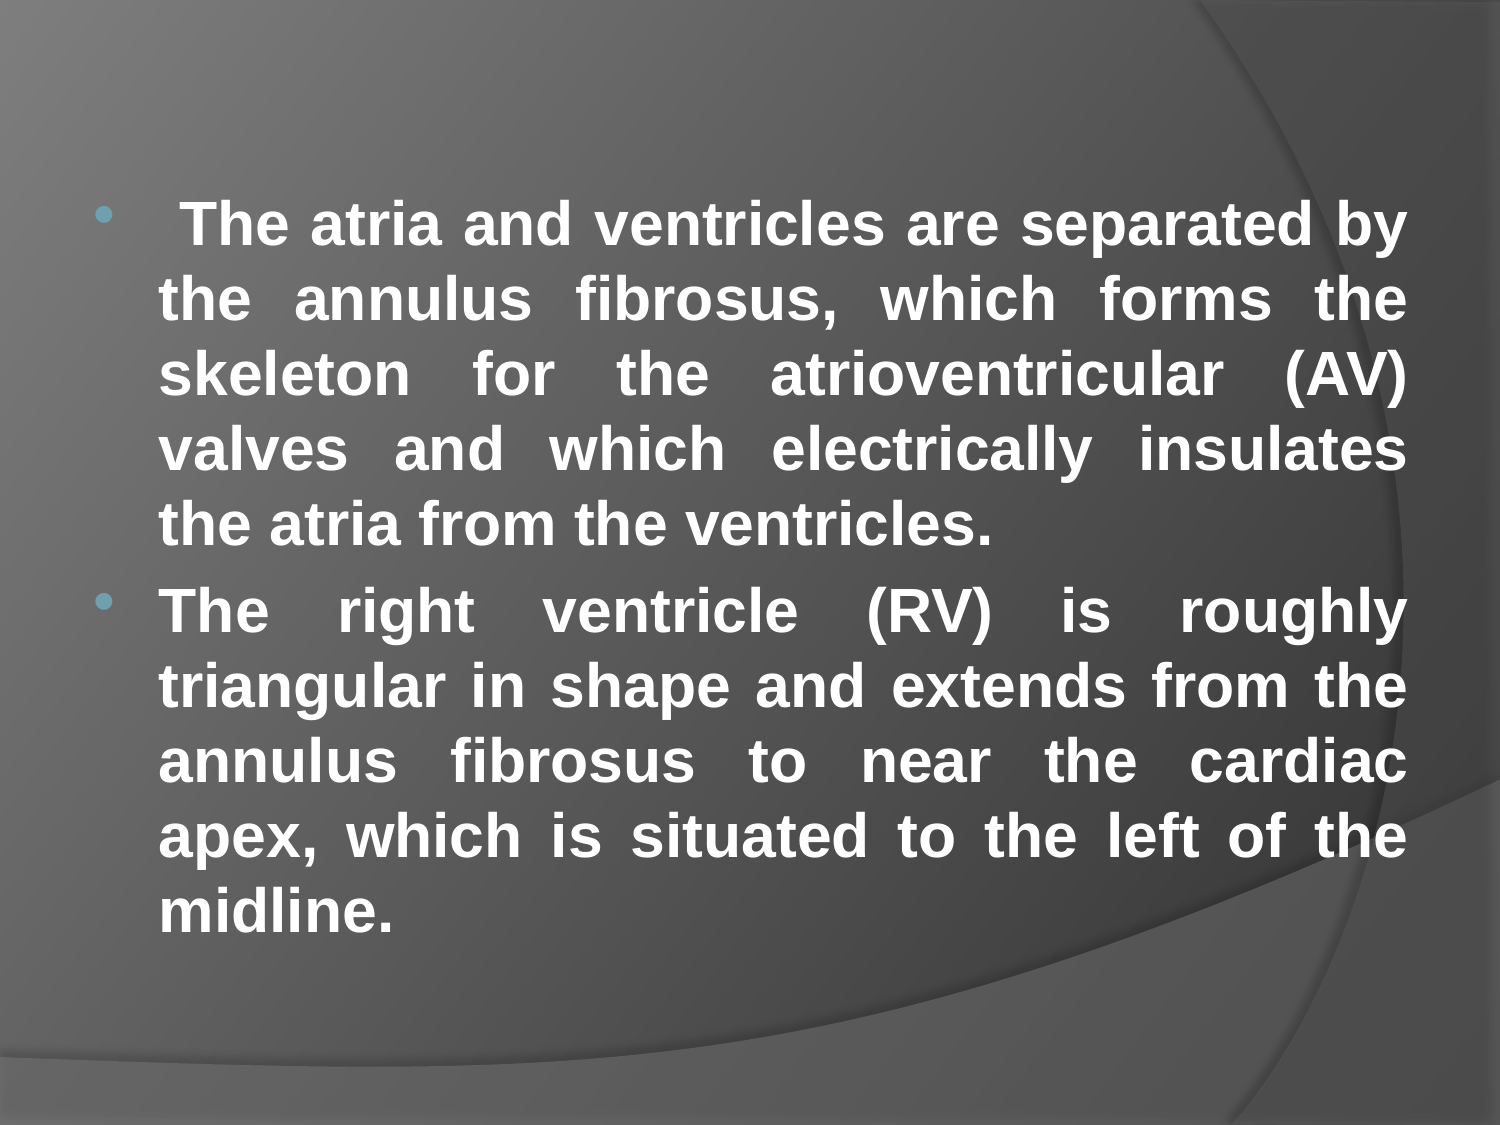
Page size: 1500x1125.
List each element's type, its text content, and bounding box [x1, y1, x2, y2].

list The atria and ventricles are separated by the annulus fibrosus, which forms the skeleton for the atrioventricular (AV) valves and which electrically insulates the atria from the ventricles. The right ventricle (RV) is roughly triangular in shape and extends from the annulus fibrosus to near the cardiac apex, which is situated to the left of the midline. [75, 175, 1425, 1005]
